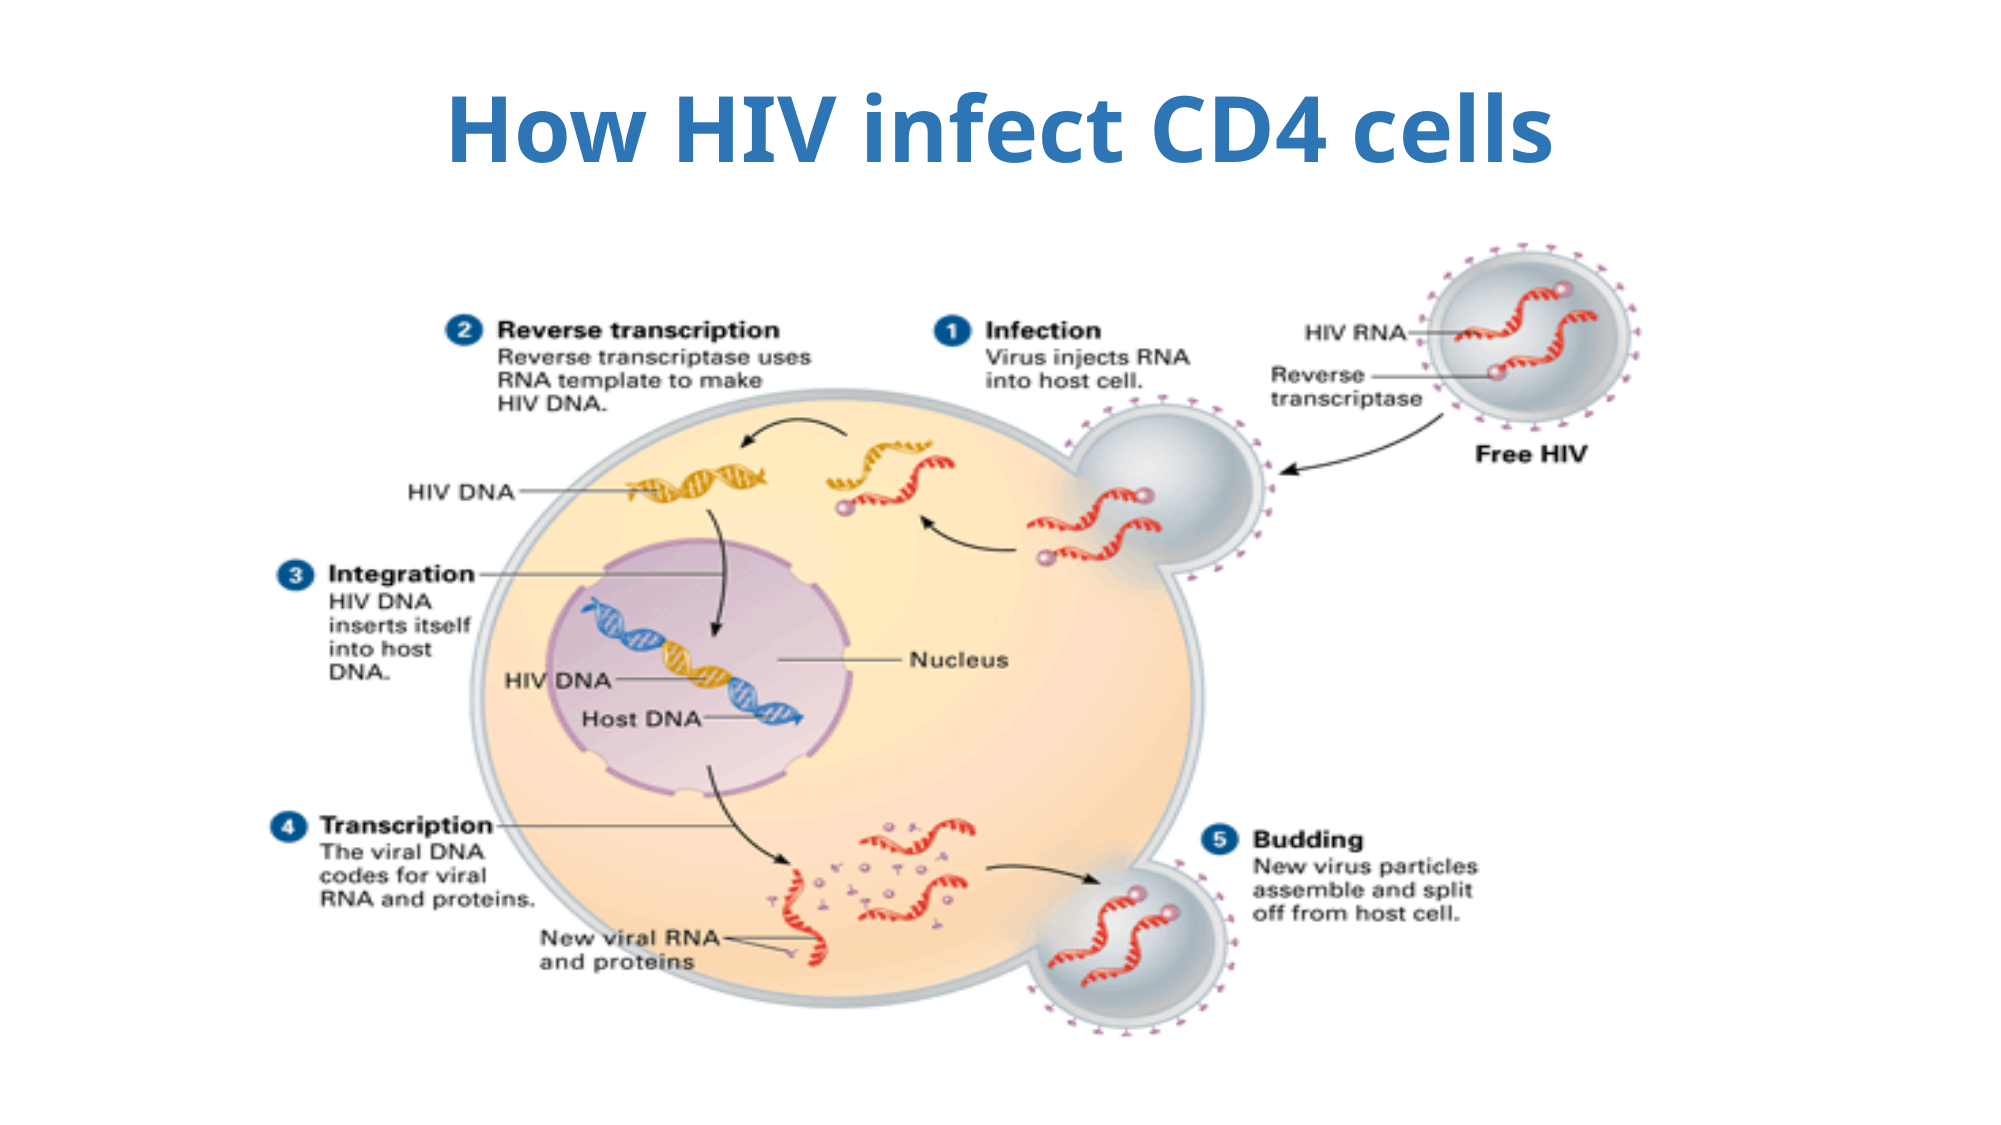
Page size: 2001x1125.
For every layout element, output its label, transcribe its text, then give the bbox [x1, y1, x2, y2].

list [243, 223, 1673, 1053]
title How HIV infect CD4 cells [137, 59, 1863, 206]
